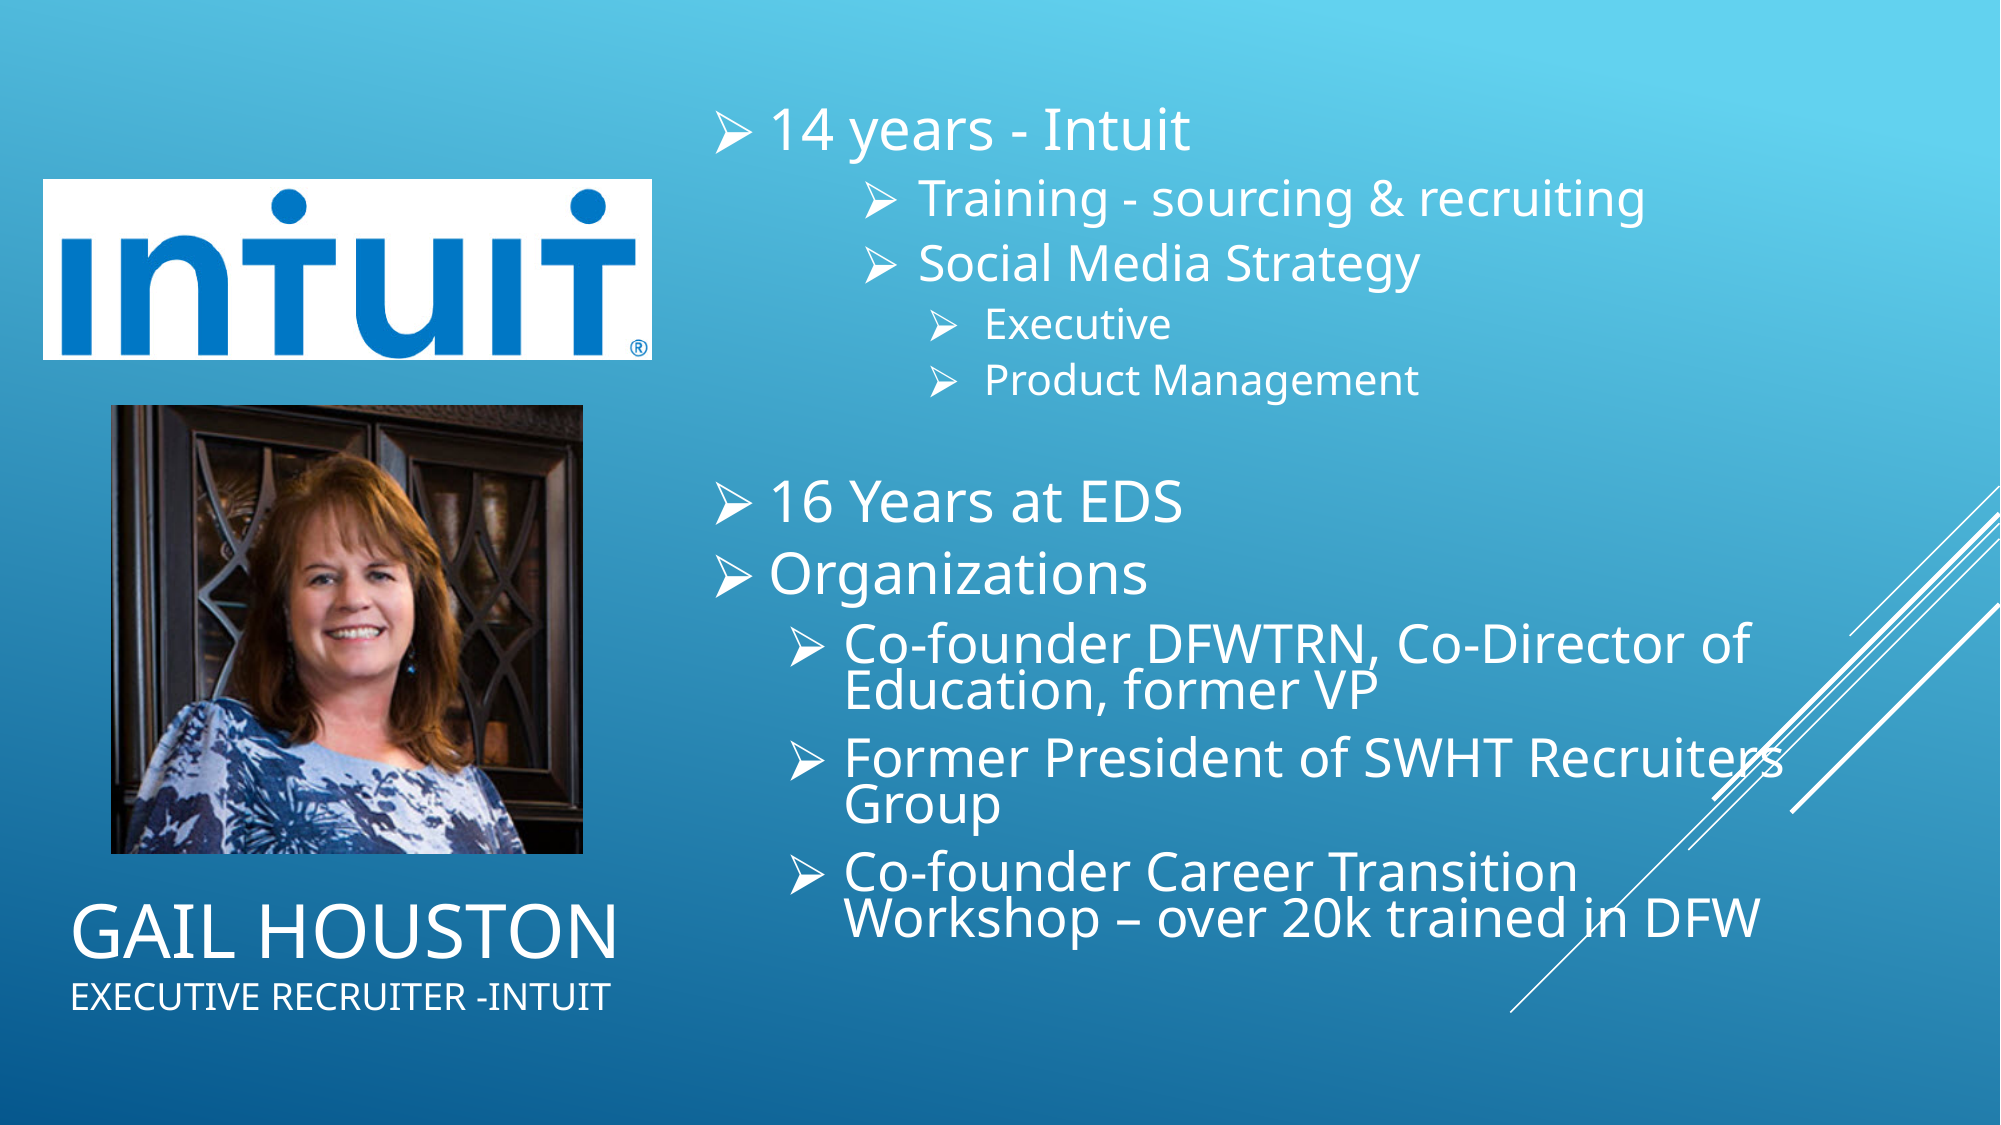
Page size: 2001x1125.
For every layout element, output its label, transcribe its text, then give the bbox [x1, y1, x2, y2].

picture [42, 179, 652, 361]
list 14 years - Intuit Training - sourcing & recruiting Social Media Strategy Executive Product Management 16 Years at EDS Organizations Co-founder DFWTRN, Co-Director of Education, former VP Former President of SWHT Recruiters Group Co-founder Career Transition Workshop – over 20k trained in DFW [697, 67, 1803, 991]
picture [111, 405, 583, 854]
title GAIL HOUSTON EXECUTIVE RECRUITER -INTUIT [54, 827, 1263, 1075]
